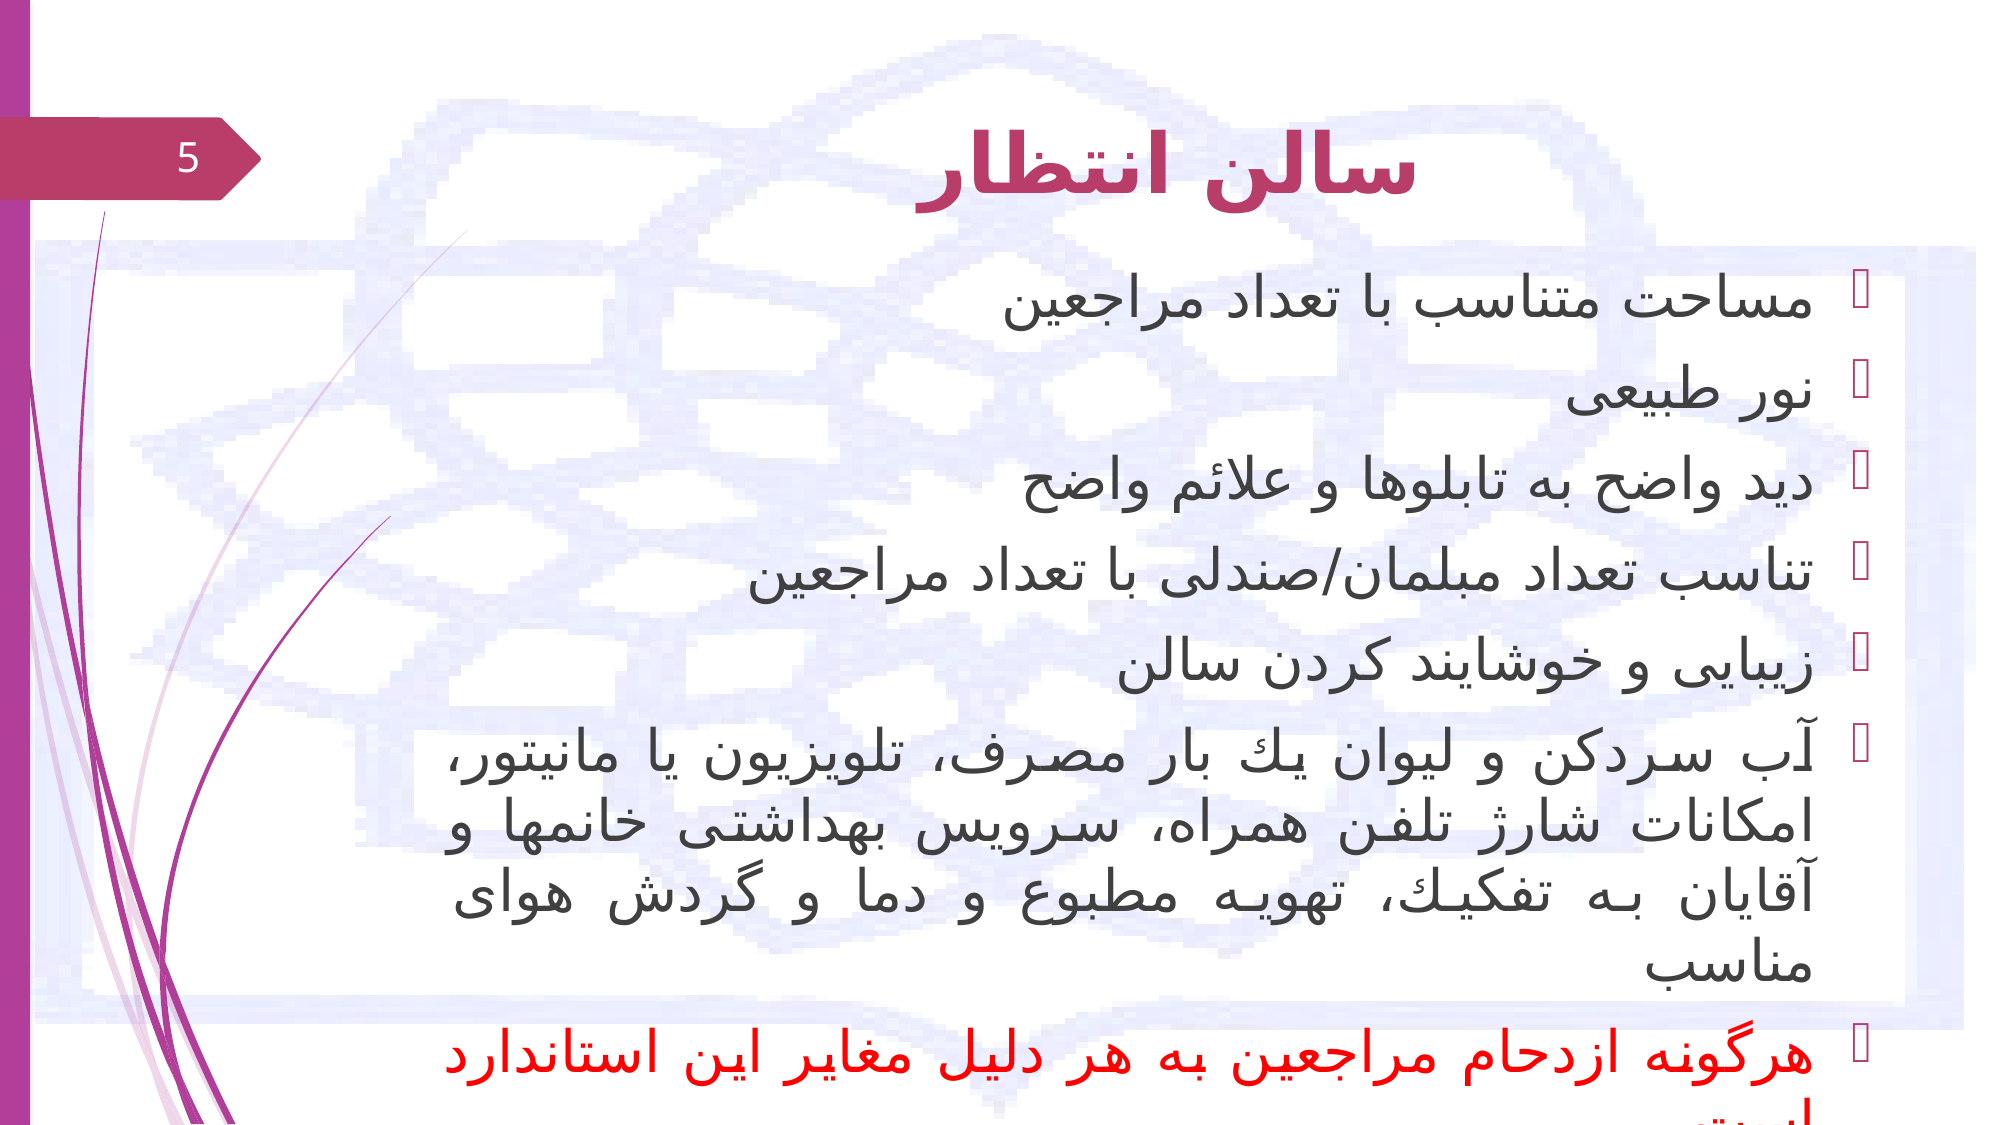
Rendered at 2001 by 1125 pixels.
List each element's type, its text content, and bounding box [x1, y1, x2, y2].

list مساحت متناسب با تعداد مراجعین نور طبیعی دید واضح به تابلوها و علائم واضح تناسب تعداد مبلمان/صندلی با تعداد مراجعین زیبایی و خوشایند کردن سالن آب سردکن و لیوان یك بار مصرف، تلویزیون یا مانیتور، امکانات شارژ تلفن همراه، سرویس بهداشتی خانمها و آقایان به تفکیك، تهویه مطبوع و دما و گردش هوای مناسب هرگونه ازدحام مراجعین به هر دلیل مغایر این استاندارد است [424, 251, 1888, 1061]
title سالن انتظار [425, 102, 1888, 251]
slide_number 5 [87, 129, 216, 190]
